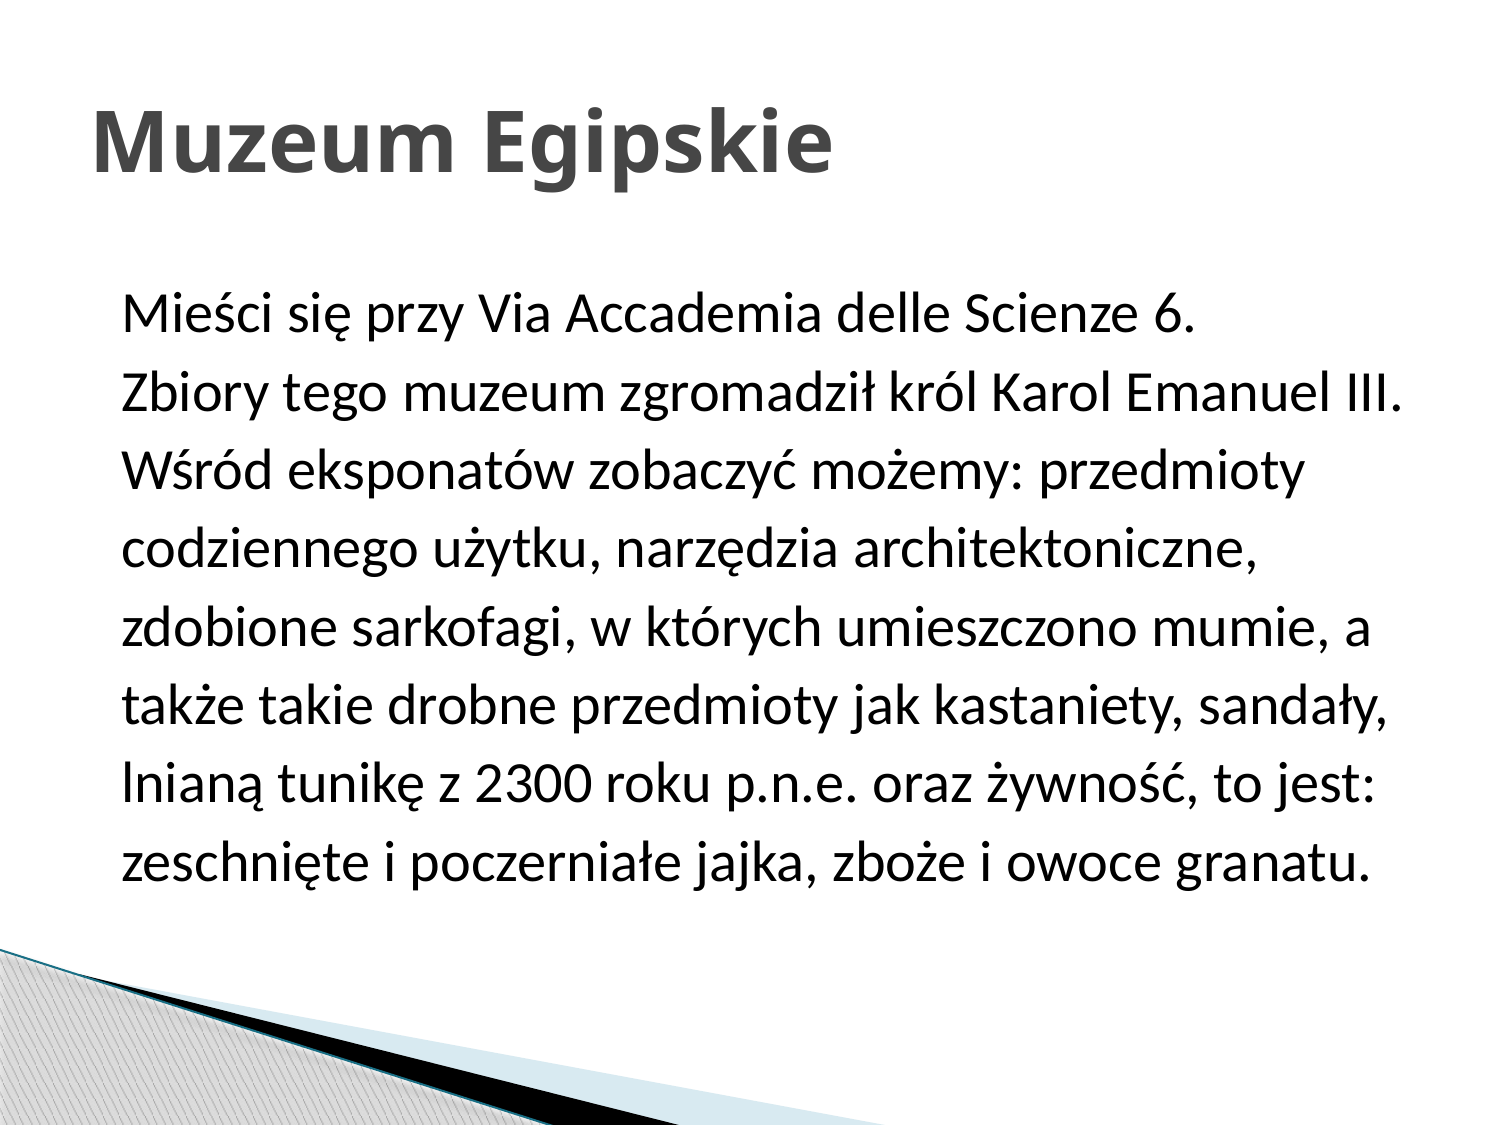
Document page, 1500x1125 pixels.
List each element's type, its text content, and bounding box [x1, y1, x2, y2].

title Muzeum Egipskie [75, 45, 1425, 233]
list Mieści się przy Via Accademia delle Scienze 6. Zbiory tego muzeum zgromadził król Karol Emanuel III. Wśród eksponatów zobaczyć możemy: przedmioty codziennego użytku, narzędzia architektoniczne, zdobione sarkofagi, w których umieszczono mumie, a także takie drobne przedmioty jak kastaniety, sandały, lnianą tunikę z 2300 roku p.n.e. oraz żywność, to jest: zeschnięte i poczerniałe jajka, zboże i owoce granatu. [88, 267, 1439, 1010]
